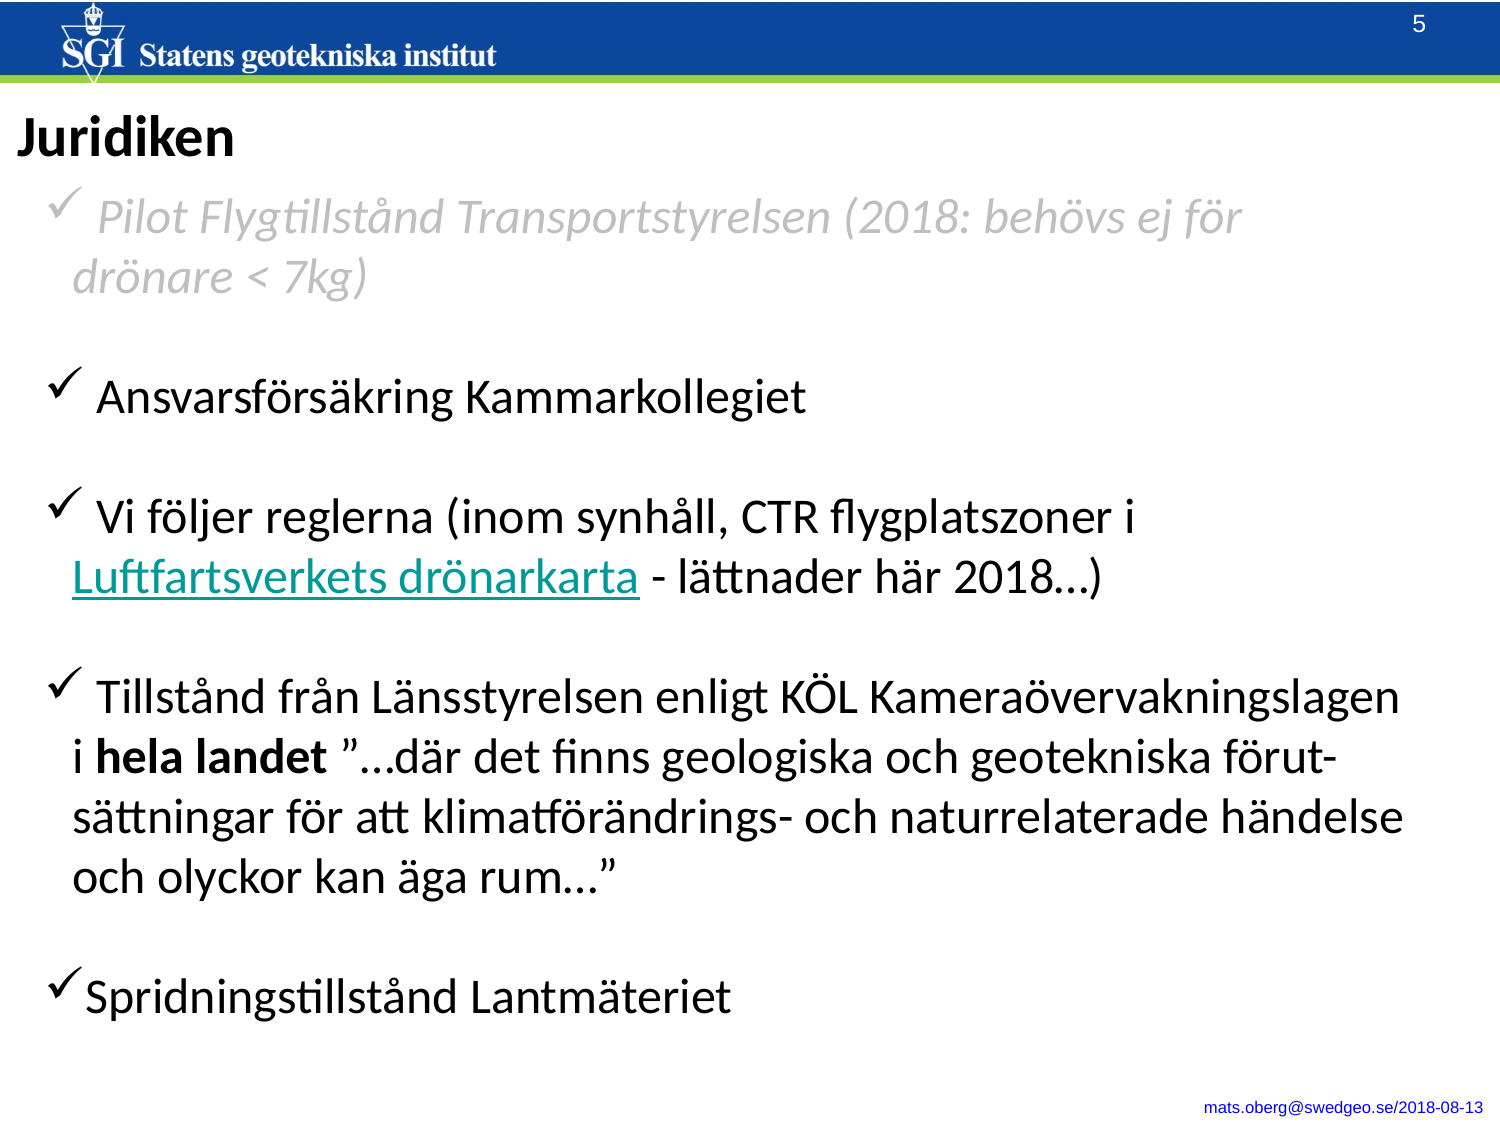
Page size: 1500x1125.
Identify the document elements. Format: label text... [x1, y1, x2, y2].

text_box Pilot Flygtillstånd Transportstyrelsen (2018: behövs ej för drönare < 7kg) Ansvarsförsäkring Kammarkollegiet Vi följer reglerna (inom synhåll, CTR flygplatszoner i Luftfartsverkets drönarkarta - lättnader här 2018…) Tillstånd från Länsstyrelsen enligt KÖL Kameraövervakningslagen i hela landet ”…där det finns geologiska och geotekniska förut-sättningar för att klimatförändrings- och naturrelaterade händelse och olyckor kan äga rum…” Spridningstillstånd Lantmäteriet [29, 175, 1424, 1031]
picture [0, 0, 1500, 83]
text_box Juridiken [2, 90, 278, 176]
